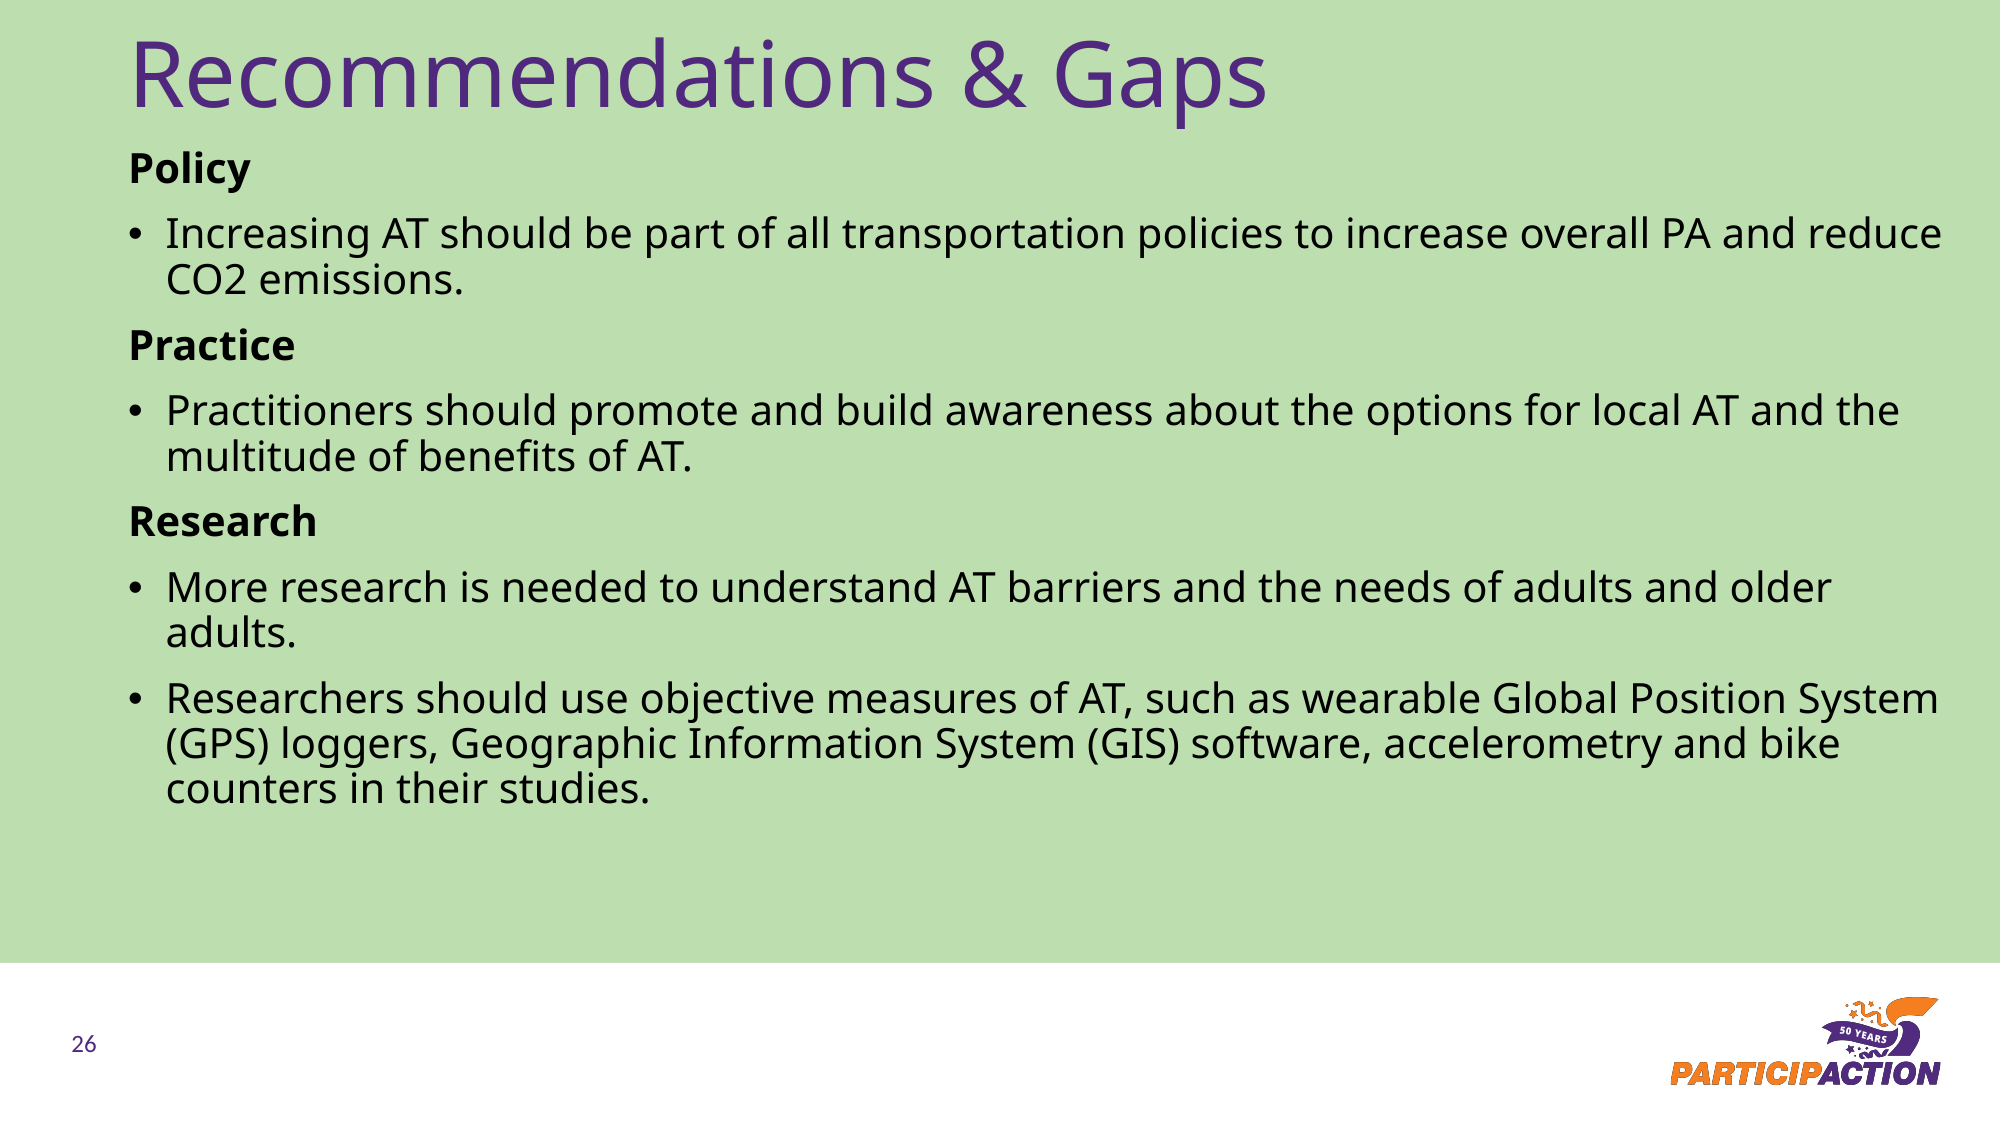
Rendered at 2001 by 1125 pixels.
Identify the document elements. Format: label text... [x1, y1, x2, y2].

title Recommendations & Gaps [113, 0, 2000, 290]
picture [1670, 997, 1941, 1085]
list Policy Increasing AT should be part of all transportation policies to increase overall PA and reduce CO2 emissions. Practice Practitioners should promote and build awareness about the options for local AT and the multitude of benefits of AT. Research More research is needed to understand AT barriers and the needs of adults and older adults. Researchers should use objective measures of AT, such as wearable Global Position System (GPS) loggers, Geographic Information System (GIS) software, accelerometry and bike counters in their studies. [113, 139, 1977, 1037]
